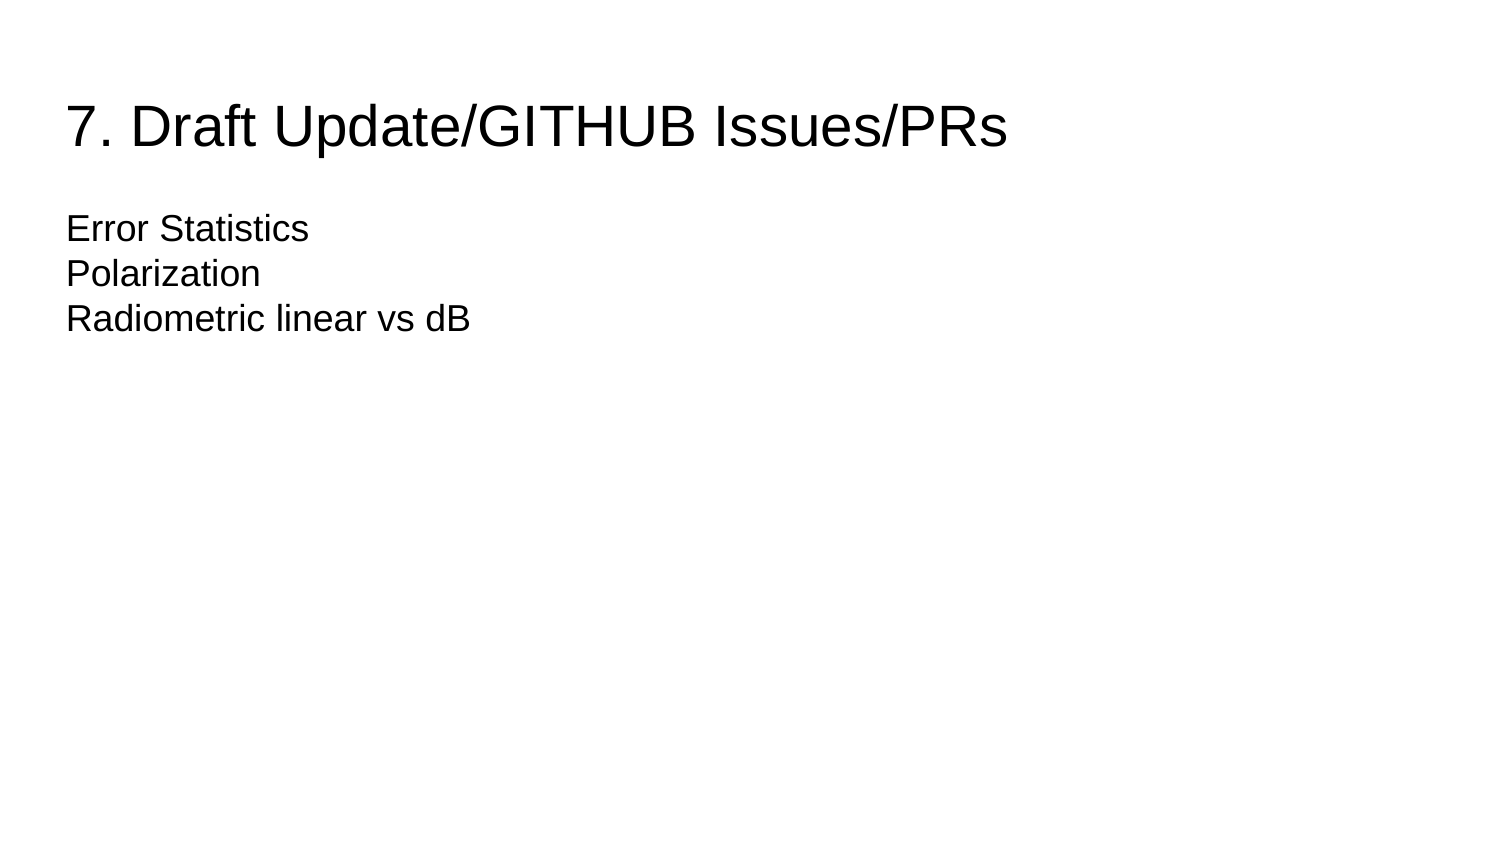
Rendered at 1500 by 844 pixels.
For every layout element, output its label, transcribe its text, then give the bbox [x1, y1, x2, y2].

text_box Error Statistics Polarization Radiometric linear vs dB [51, 189, 1448, 749]
text_box [51, 189, 1499, 843]
text_box 7. Draft Update/GITHUB Issues/PRs [51, 72, 1448, 166]
